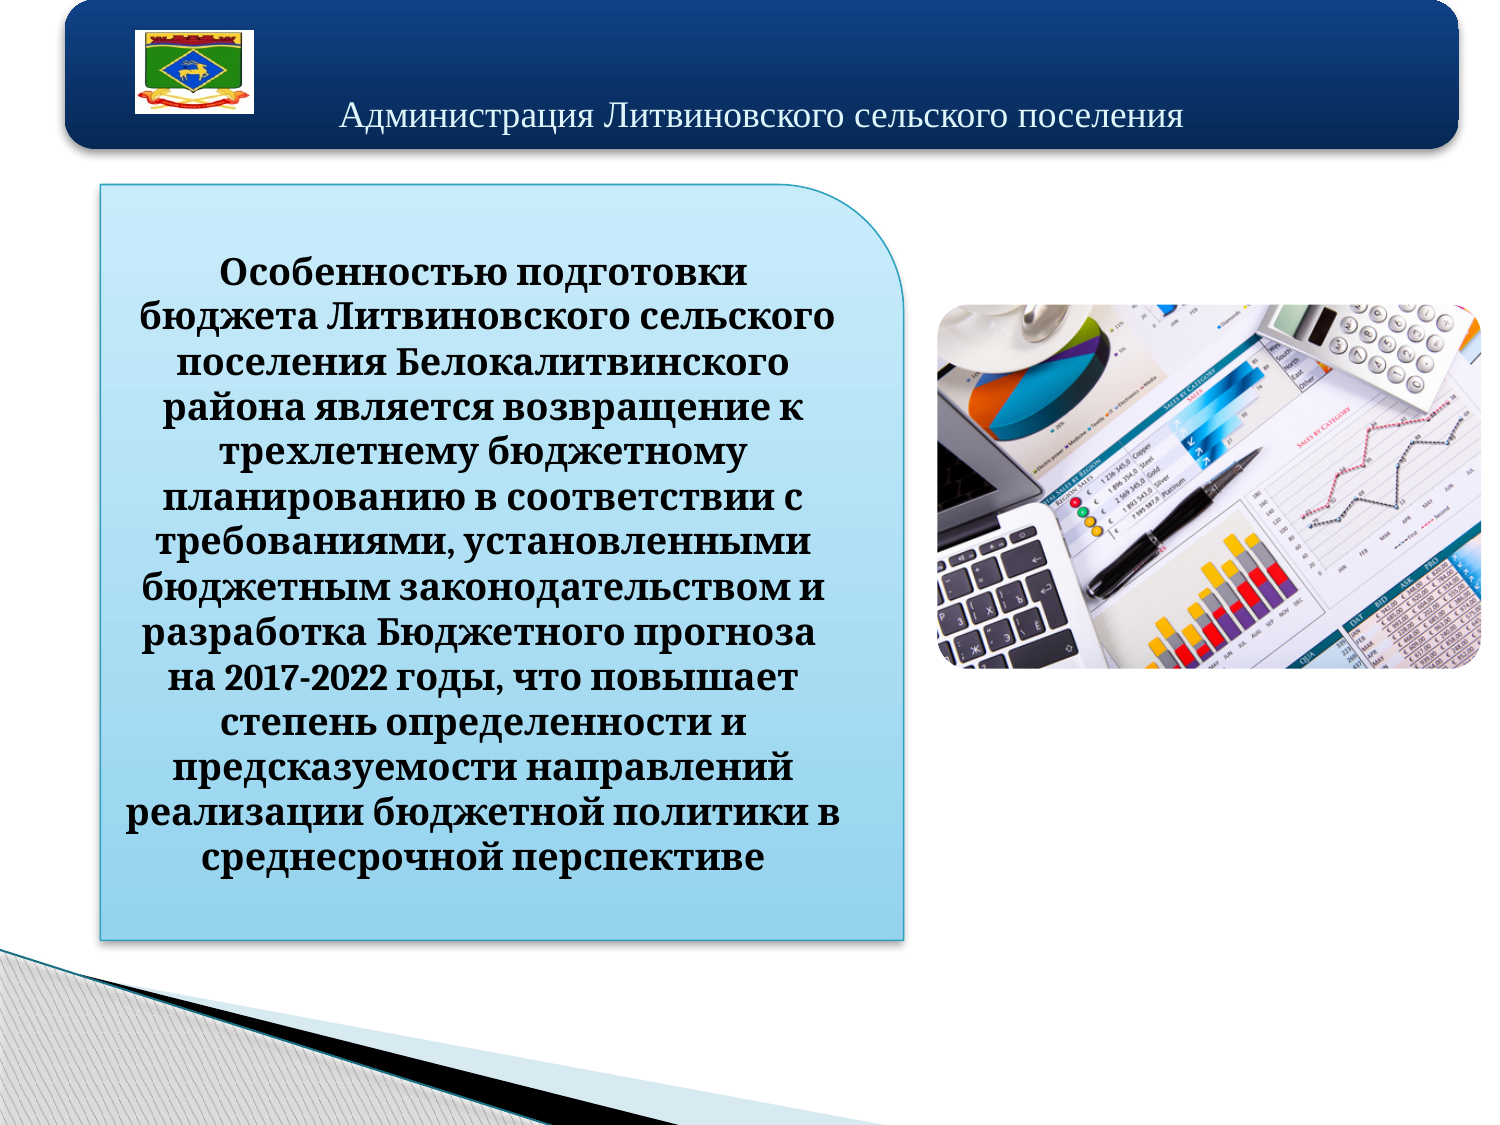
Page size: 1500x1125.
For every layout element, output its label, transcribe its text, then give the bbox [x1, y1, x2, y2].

picture [135, 30, 255, 114]
text_box Администрация Литвиновского сельского поселения [64, 0, 1459, 149]
text_box Особенностью подготовки бюджета Литвиновского сельского поселения Белокалитвинского района является возвращение к трехлетнему бюджетному планированию в соответствии с требованиями, установленными бюджетным законодательством и разработка Бюджетного прогноза на 2017-2022 годы, что повышает степень определенности и предсказуемости направлений реализации бюджетной политики в среднесрочной перспективе [99, 183, 905, 942]
picture [937, 304, 1482, 669]
